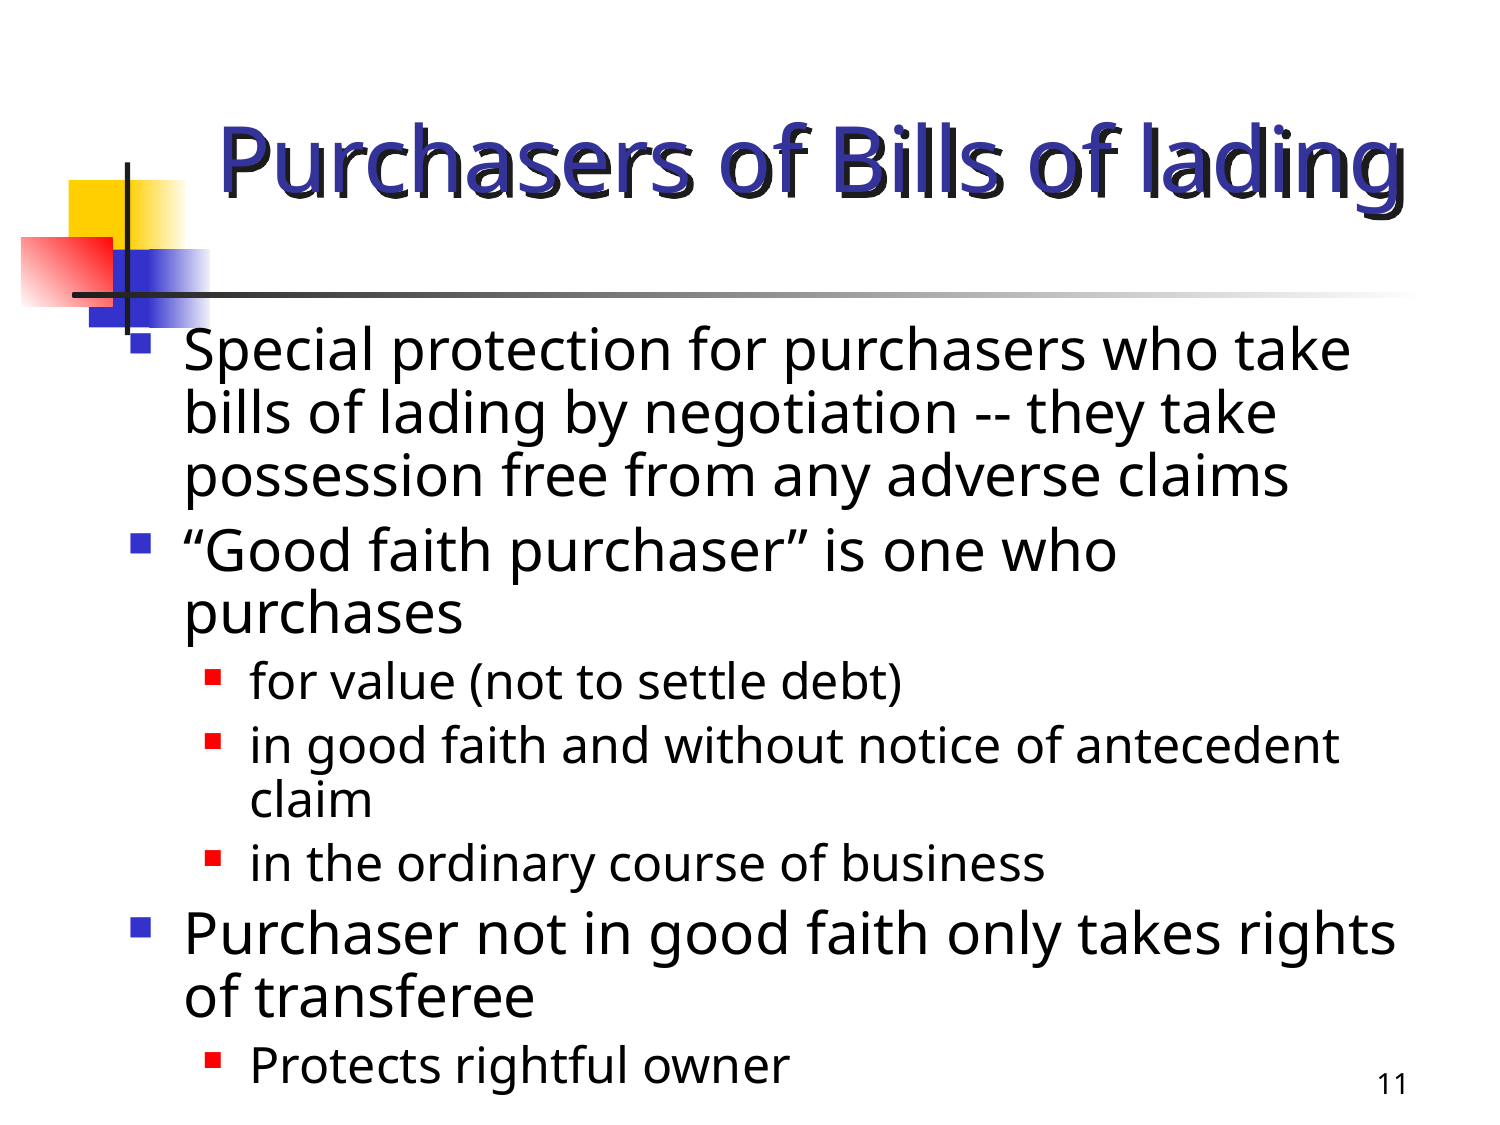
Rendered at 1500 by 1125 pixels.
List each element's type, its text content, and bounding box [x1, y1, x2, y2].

slide_number 11 [1112, 1037, 1425, 1113]
list Special protection for purchasers who take bills of lading by negotiation -- they take possession free from any adverse claims “Good faith purchaser” is one who purchases for value (not to settle debt) in good faith and without notice of antecedent claim in the ordinary course of business Purchaser not in good faith only takes rights of transferee Protects rightful owner [112, 312, 1425, 963]
title Purchasers of Bills of lading [200, 62, 1475, 250]
